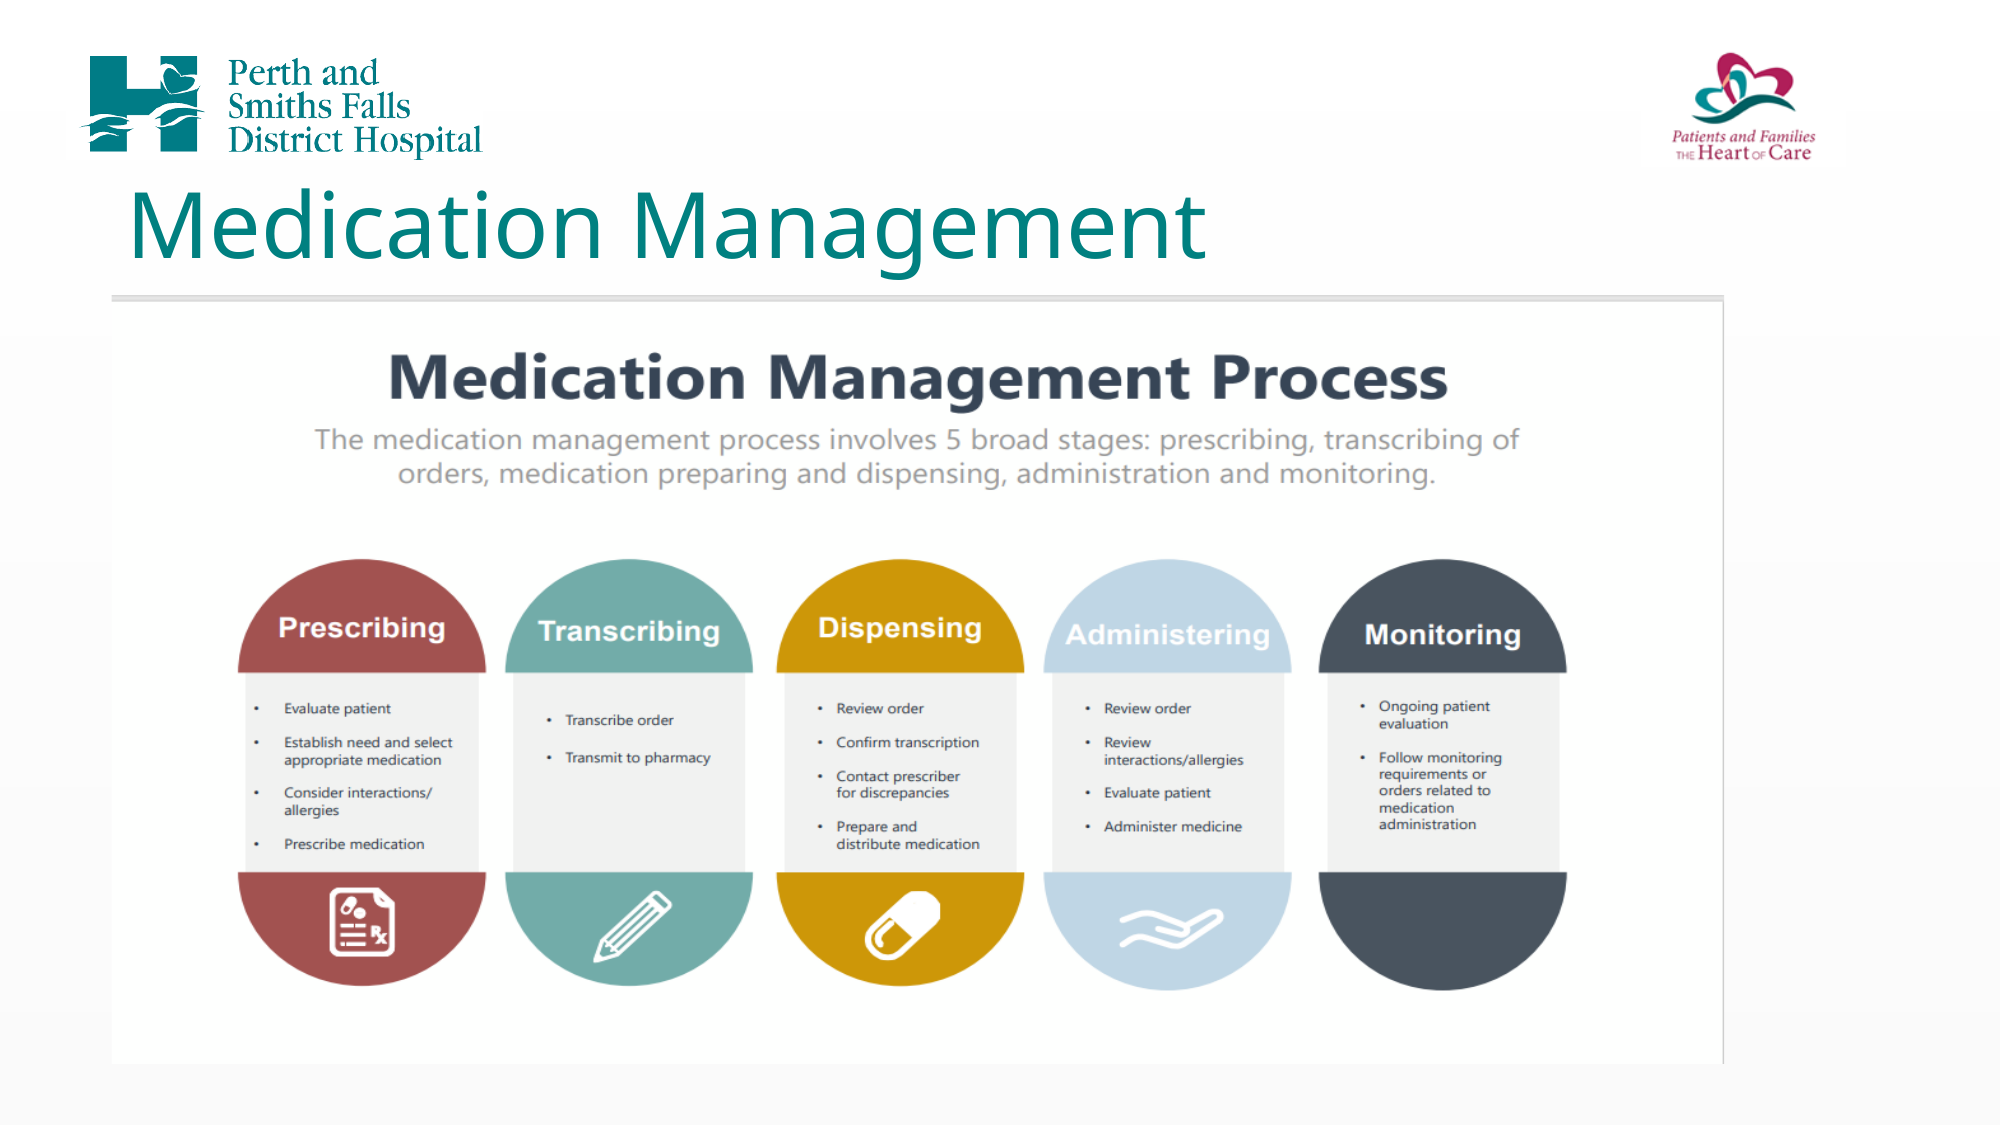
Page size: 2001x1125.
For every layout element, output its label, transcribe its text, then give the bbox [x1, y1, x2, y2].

picture [1641, 43, 1848, 169]
picture [66, 56, 483, 160]
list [111, 295, 1725, 1064]
title Medication Management [111, 128, 1837, 330]
